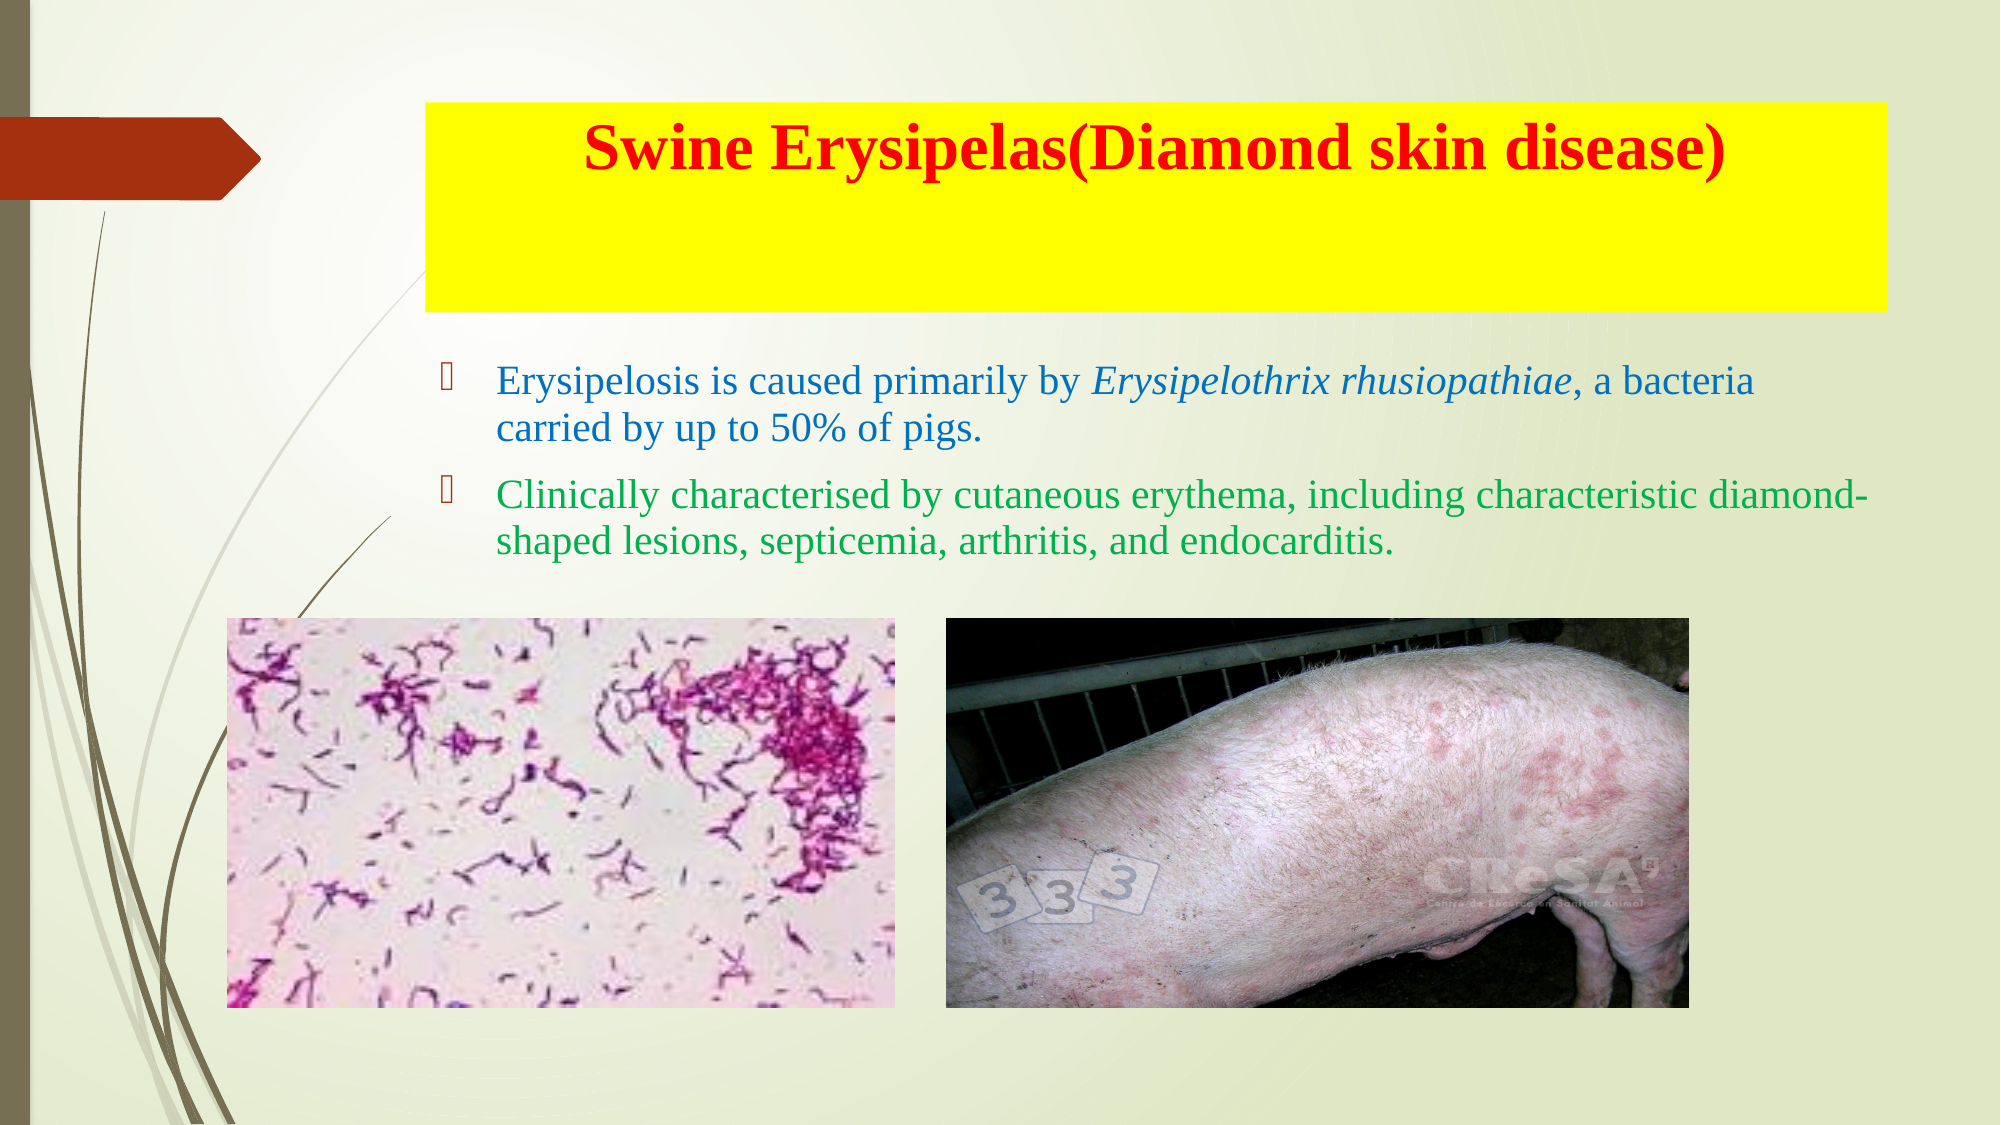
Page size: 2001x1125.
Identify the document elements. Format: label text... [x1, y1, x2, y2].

picture [945, 618, 1689, 1008]
list Erysipelosis is caused primarily by Erysipelothrix rhusiopathiae, a bacteria carried by up to 50% of pigs. Clinically characterised by cutaneous erythema, including characteristic diamond-shaped lesions, septicemia, arthritis, and endocarditis. [424, 350, 1888, 970]
picture [227, 618, 895, 1008]
title Swine Erysipelas(Diamond skin disease) [425, 102, 1888, 313]
